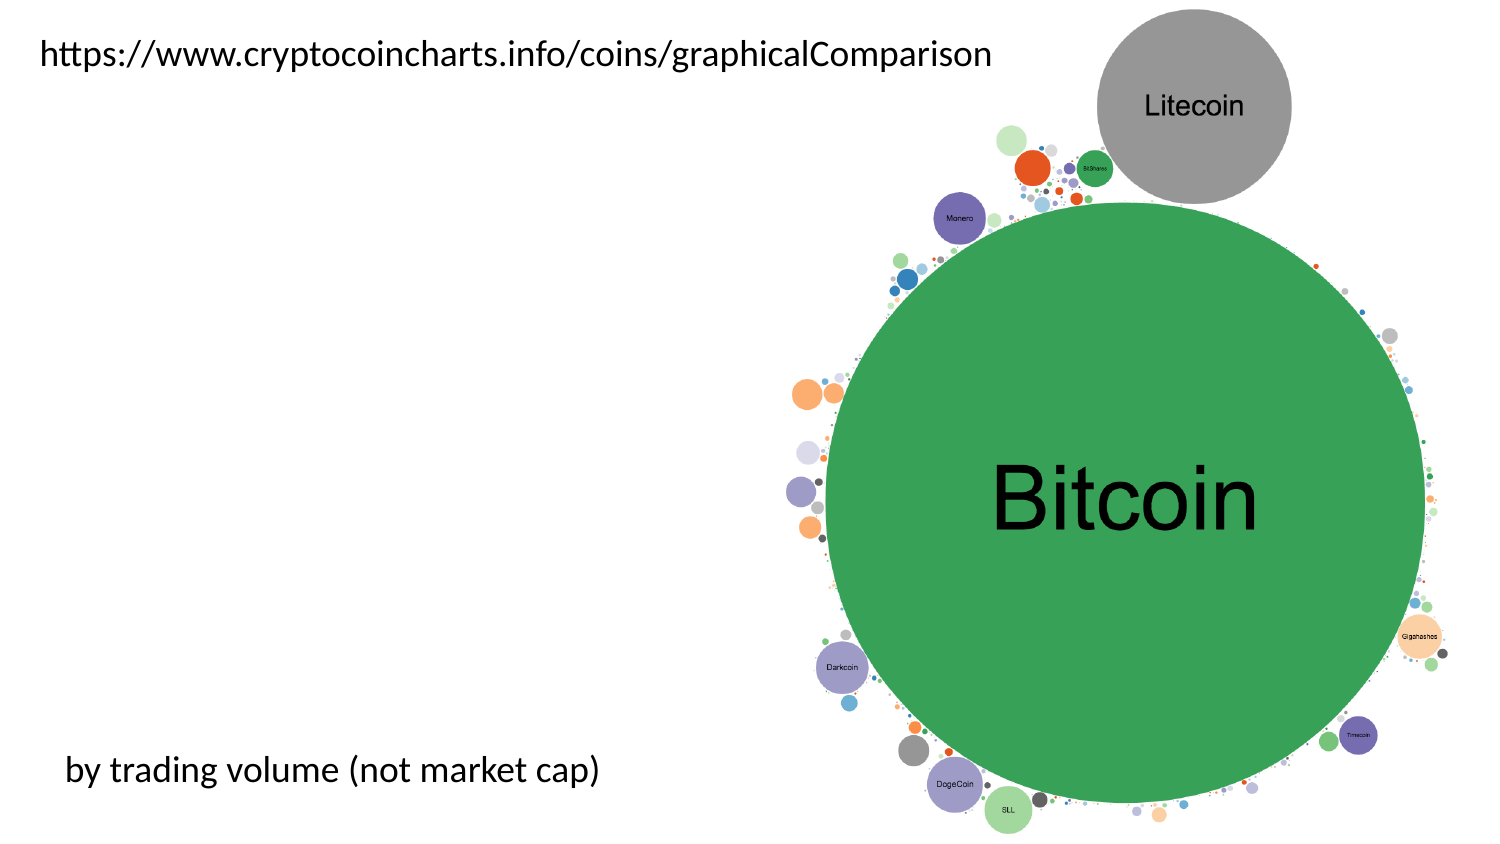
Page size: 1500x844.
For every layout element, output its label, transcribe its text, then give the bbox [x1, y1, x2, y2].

text_box by trading volume (not market cap) [50, 738, 617, 798]
text_box https://www.cryptocoincharts.info/coins/graphicalComparison [24, 21, 703, 82]
picture [708, 0, 1500, 844]
